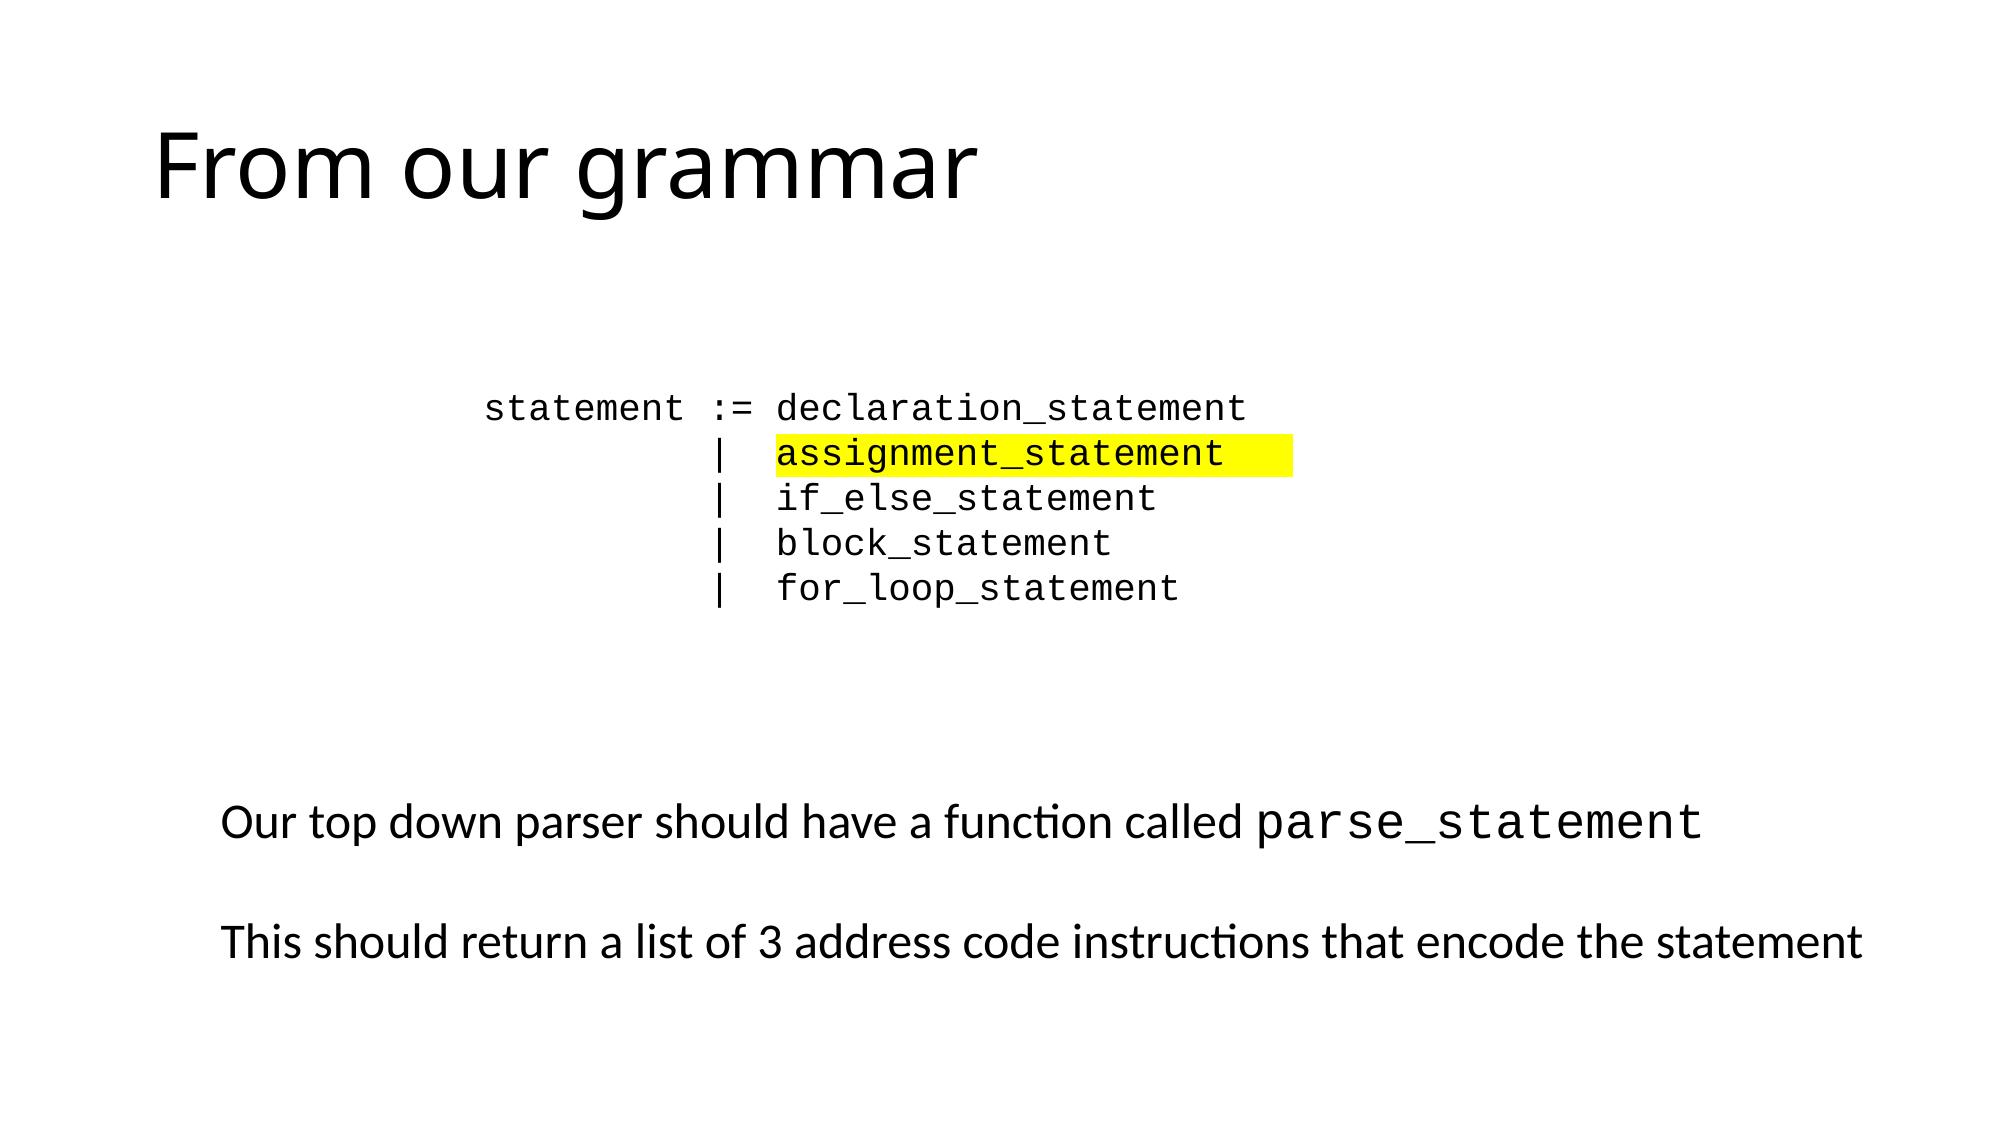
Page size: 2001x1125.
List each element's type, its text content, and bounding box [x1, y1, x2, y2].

title From our grammar [137, 59, 1863, 278]
text_box Our top down parser should have a function called parse_statement This should return a list of 3 address code instructions that encode the statement [205, 781, 1879, 977]
text_box statement := declaration_statement | assignment_statement | if_else_statement | block_statement | for_loop_statement [468, 375, 1616, 616]
